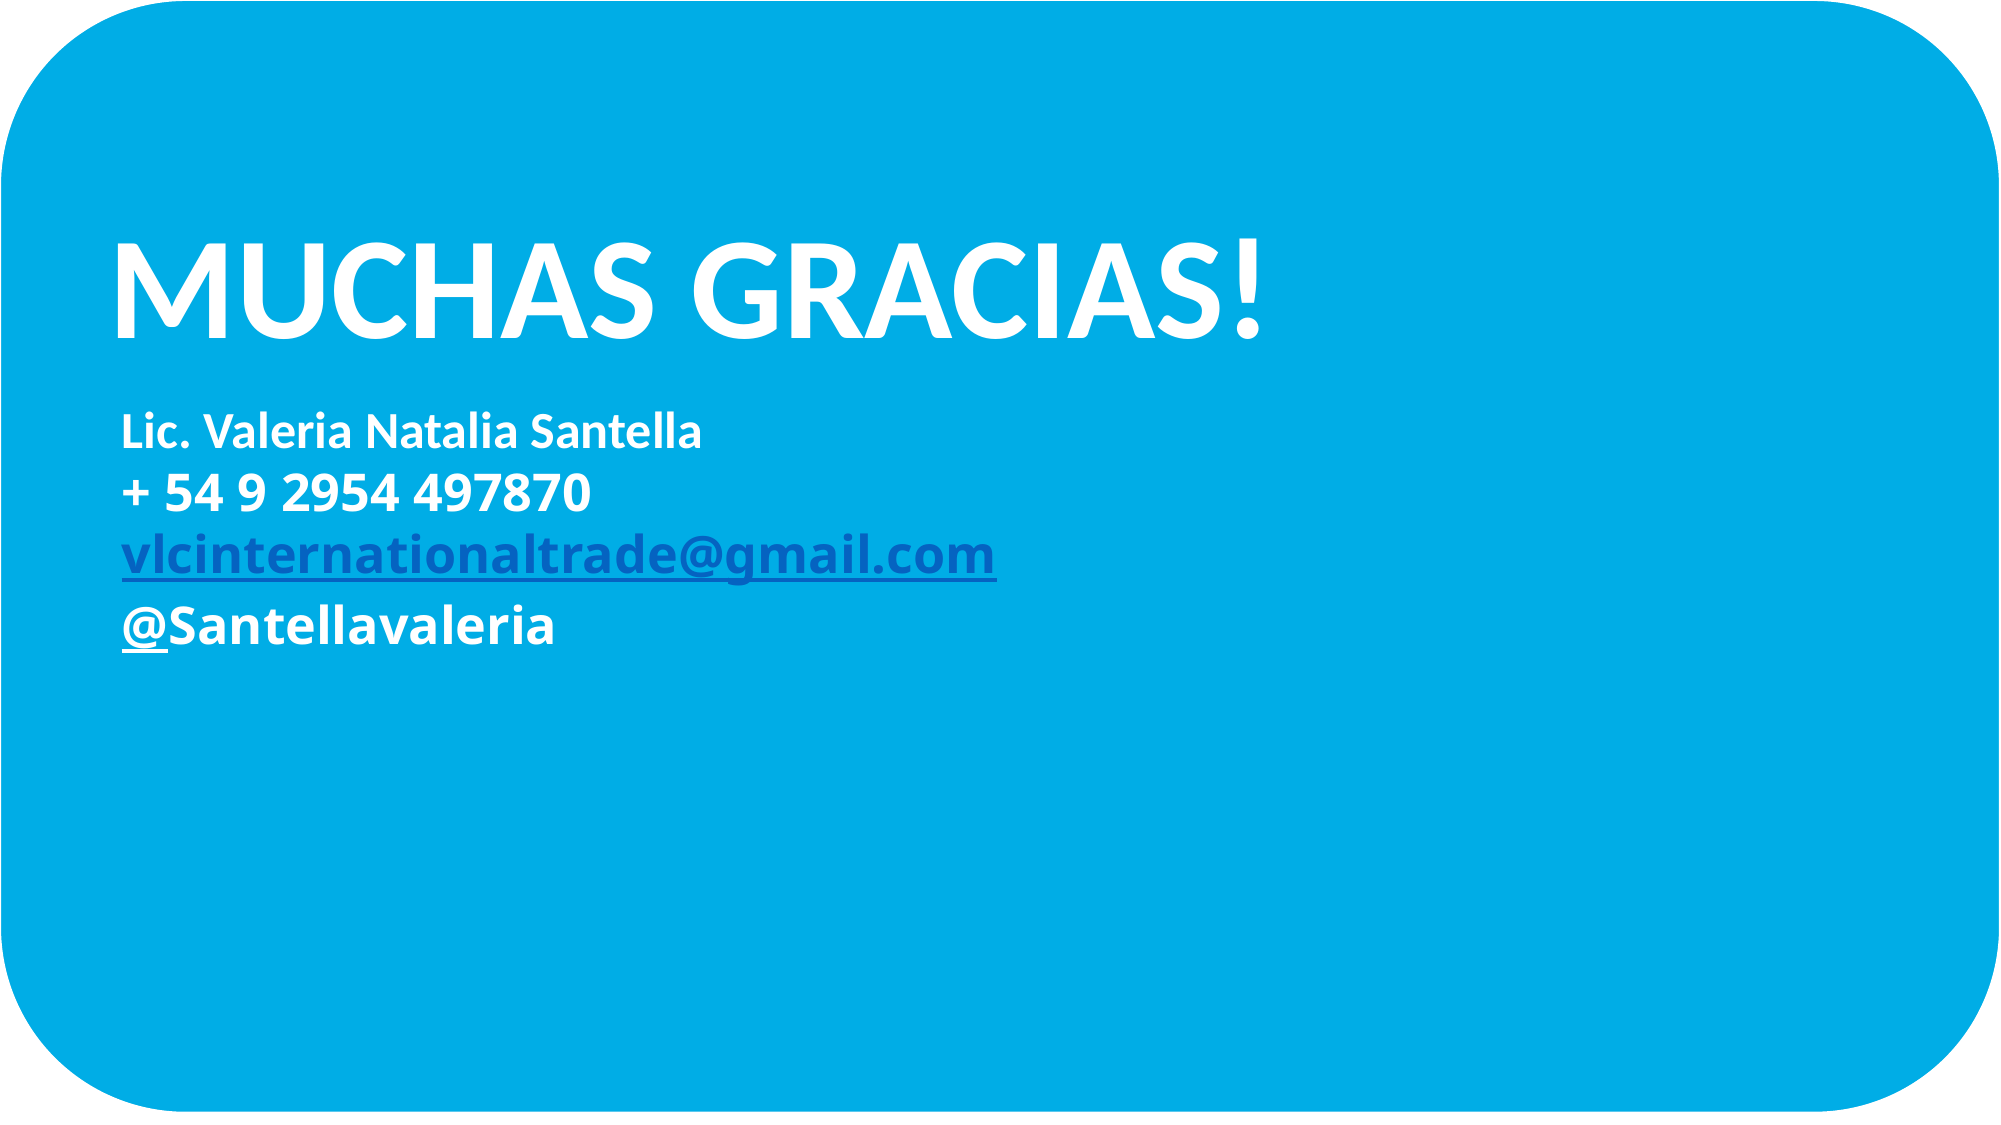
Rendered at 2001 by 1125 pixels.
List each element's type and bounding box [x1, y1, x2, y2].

text_box [0, 0, 2000, 1113]
